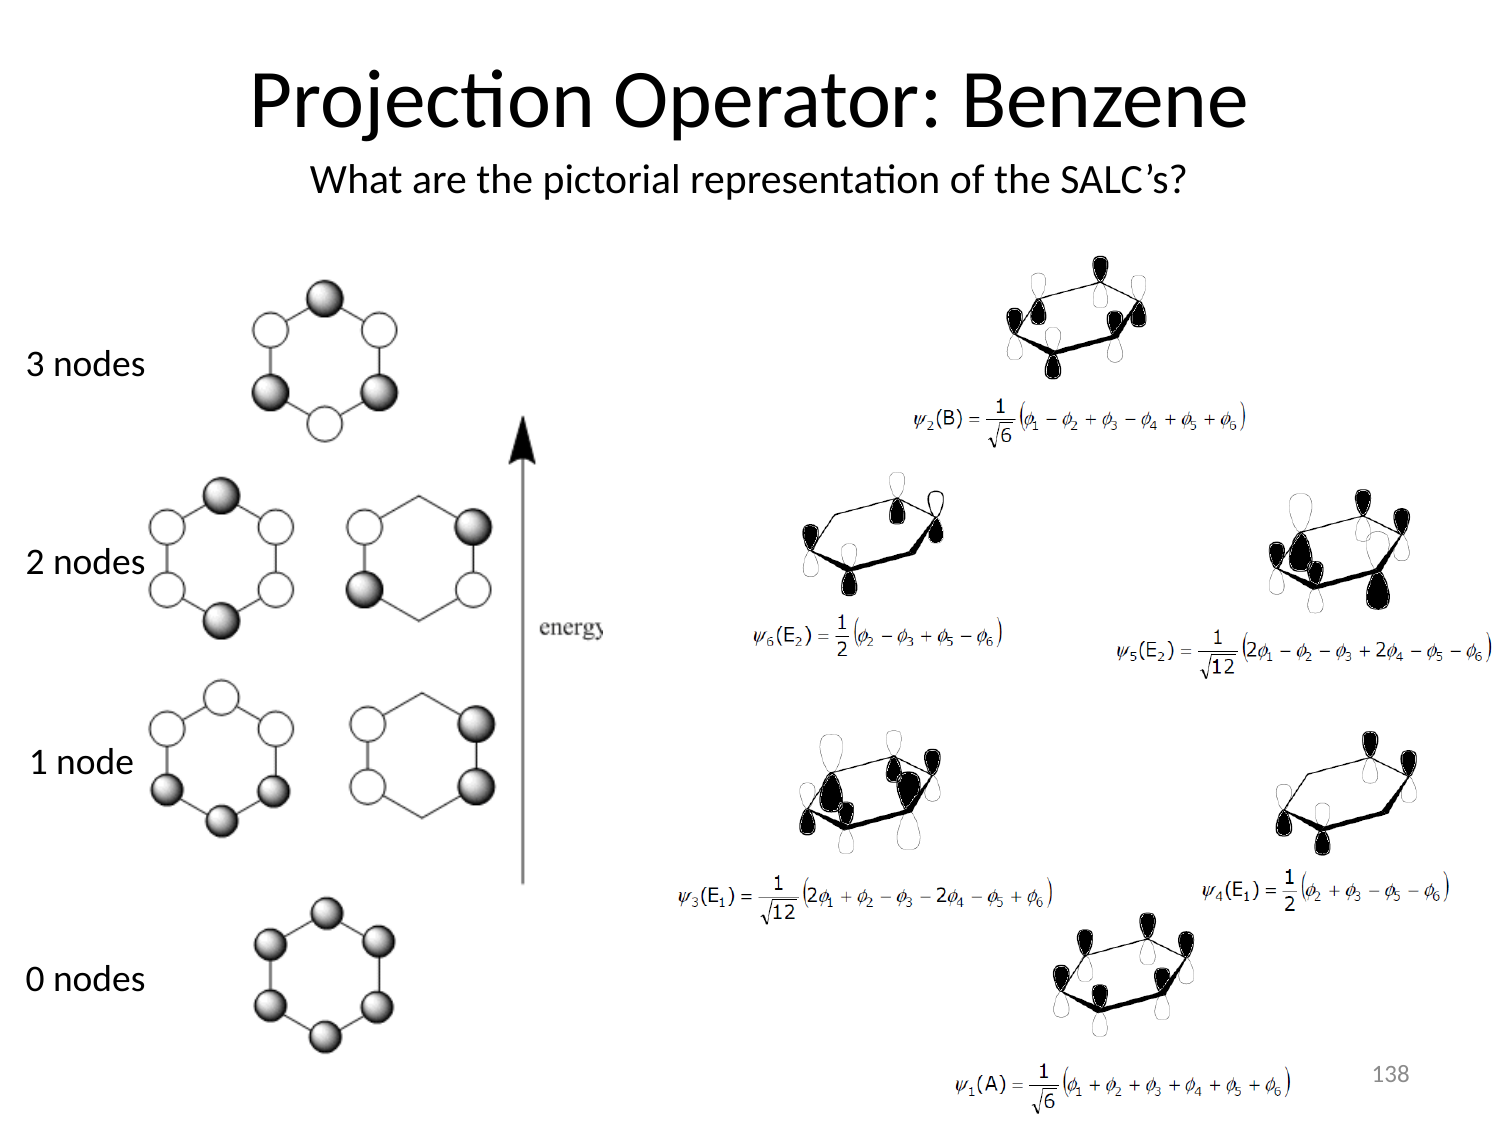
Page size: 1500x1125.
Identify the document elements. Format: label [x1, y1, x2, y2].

text_box [74, 0, 1425, 210]
picture [125, 277, 603, 1073]
text_box [14, 729, 125, 790]
text_box [10, 529, 125, 590]
slide_number [1311, 1042, 1425, 1103]
text_box [10, 331, 125, 392]
picture [671, 718, 1454, 1121]
picture [1097, 483, 1500, 694]
picture [740, 246, 1250, 662]
text_box [10, 946, 125, 1007]
